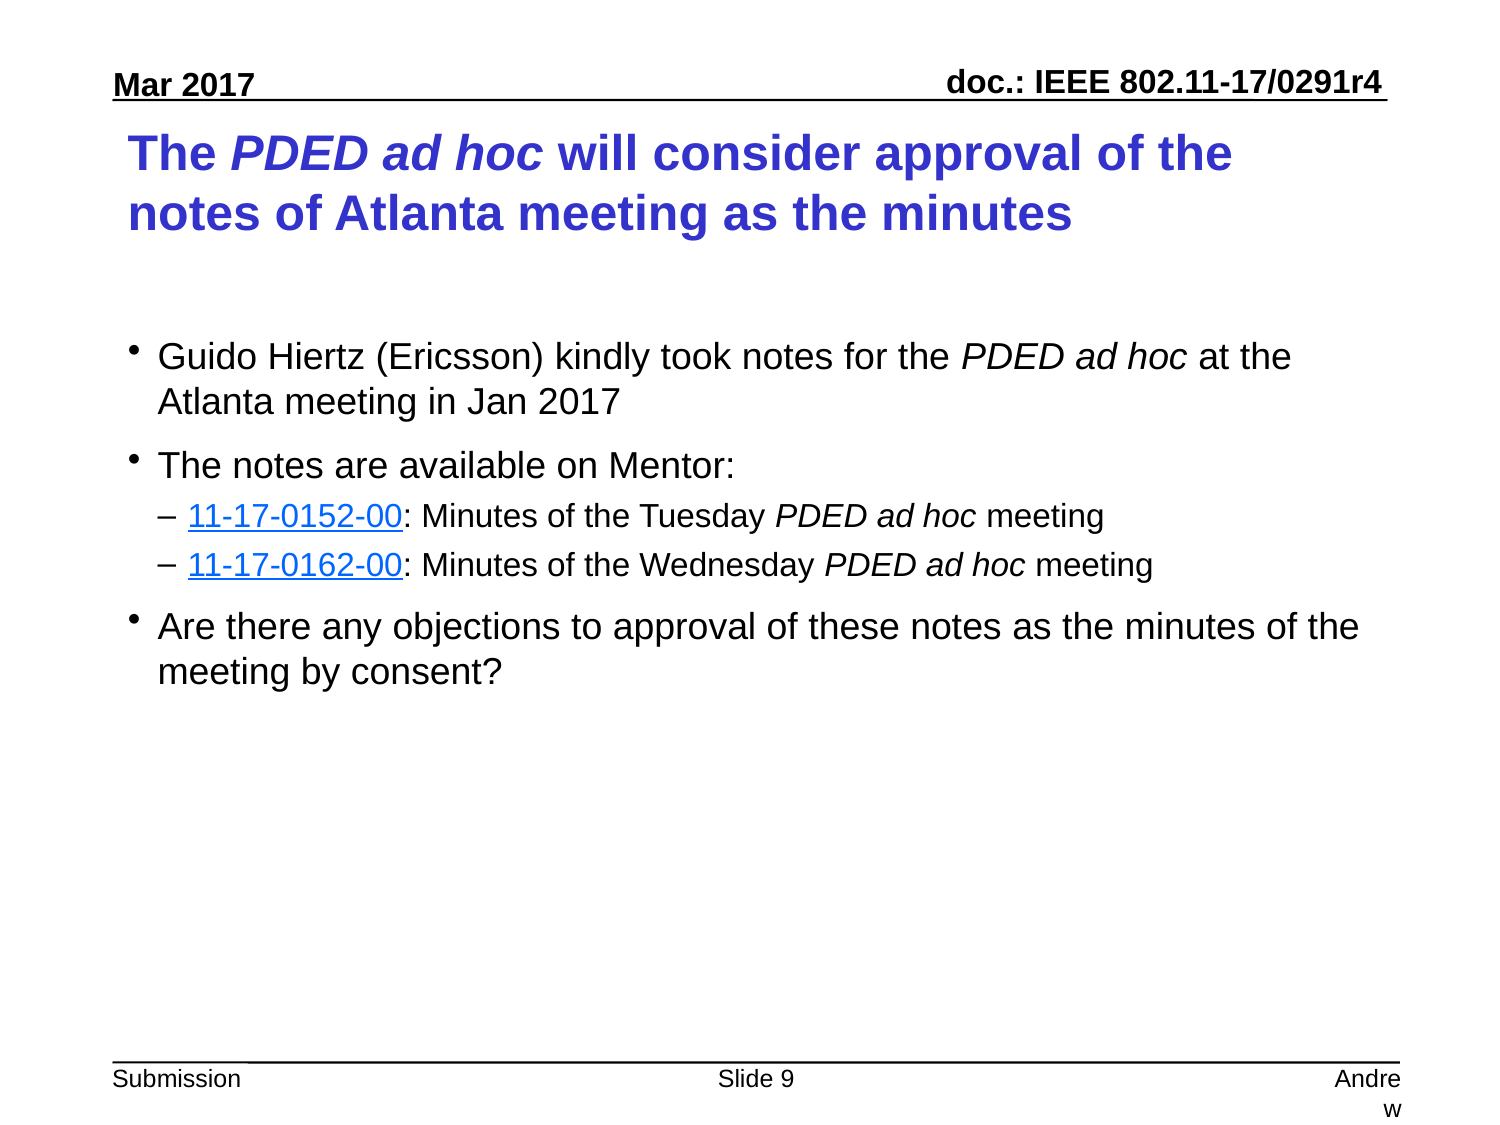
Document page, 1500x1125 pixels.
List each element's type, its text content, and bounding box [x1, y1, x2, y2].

slide_number Slide 9 [709, 1061, 803, 1093]
list Guido Hiertz (Ericsson) kindly took notes for the PDED ad hoc at the Atlanta meeting in Jan 2017 The notes are available on Mentor: 11-17-0152-00: Minutes of the Tuesday PDED ad hoc meeting 11-17-0162-00: Minutes of the Wednesday PDED ad hoc meeting Are there any objections to approval of these notes as the minutes of the meeting by consent? [112, 324, 1388, 1000]
footer Andrew Myles, Cisco [1320, 1061, 1402, 1093]
title The PDED ad hoc will consider approval of the notes of Atlanta meeting as the minutes [112, 112, 1388, 288]
